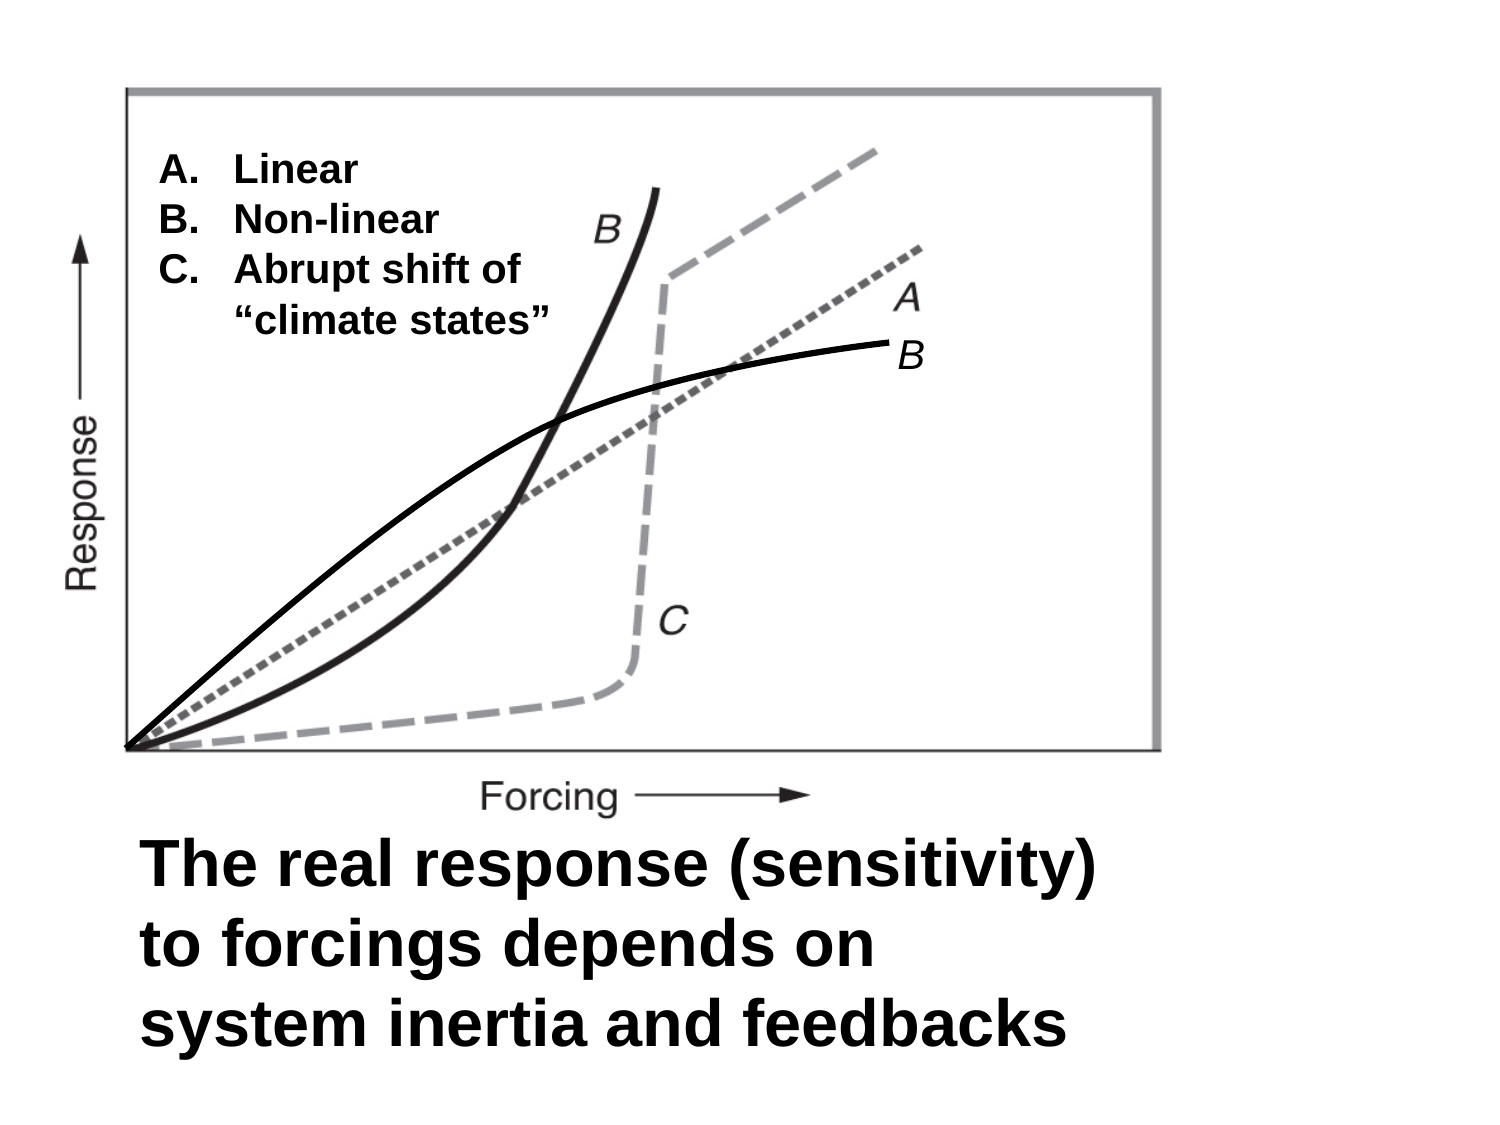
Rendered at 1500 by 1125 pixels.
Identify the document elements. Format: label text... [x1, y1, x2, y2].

picture [2, 28, 1226, 879]
text_box The real response (sensitivity) to forcings depends on system inertia and feedbacks [125, 887, 1125, 1068]
